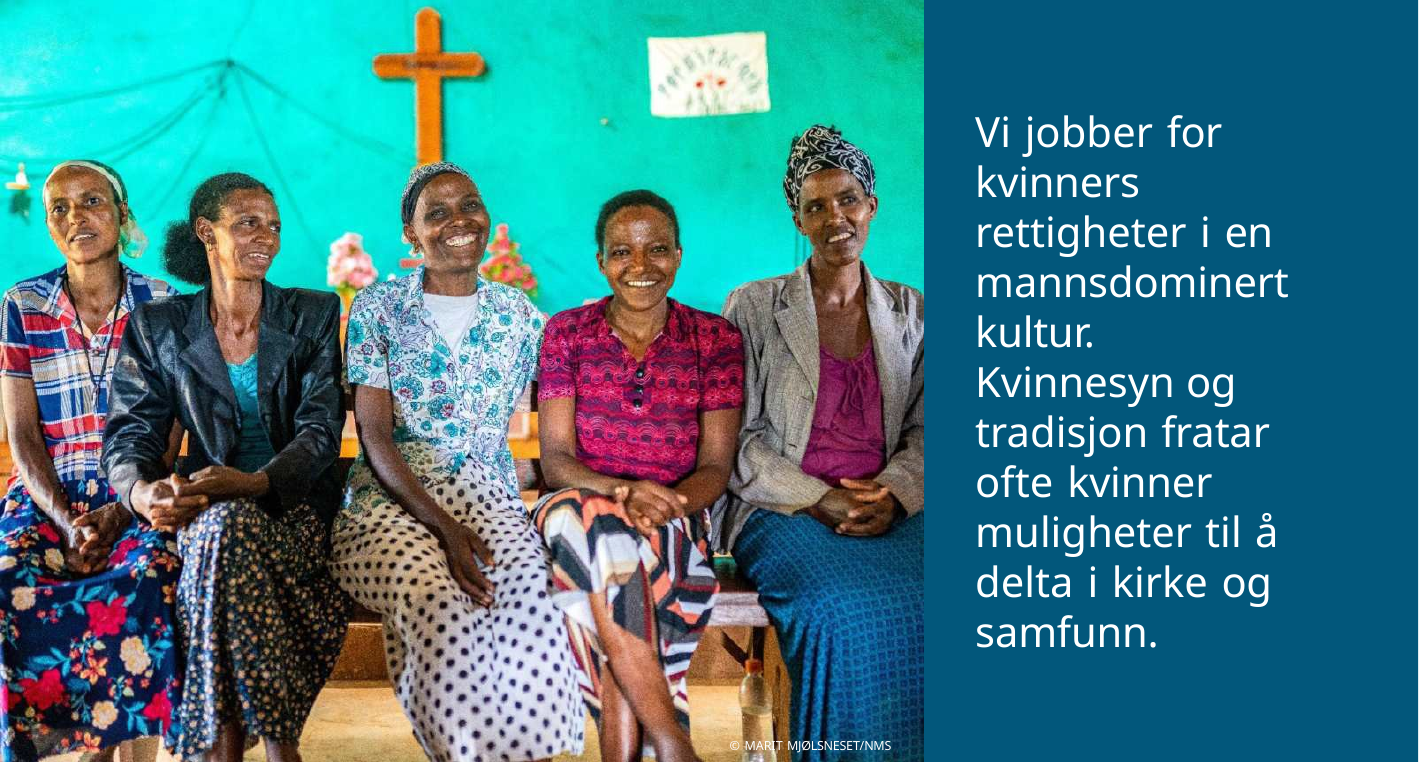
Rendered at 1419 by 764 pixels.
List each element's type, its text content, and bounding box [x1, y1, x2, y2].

picture [905, 531, 913, 537]
text_box Kvinnesyn og tradisjon fratar ofte kvinner muligheter til å delta i kirke og samfunn. [973, 353, 1297, 656]
title Vi jobber for kvinners rettigheter i en mannsdominert kultur. [973, 103, 1307, 356]
picture [0, 0, 923, 763]
